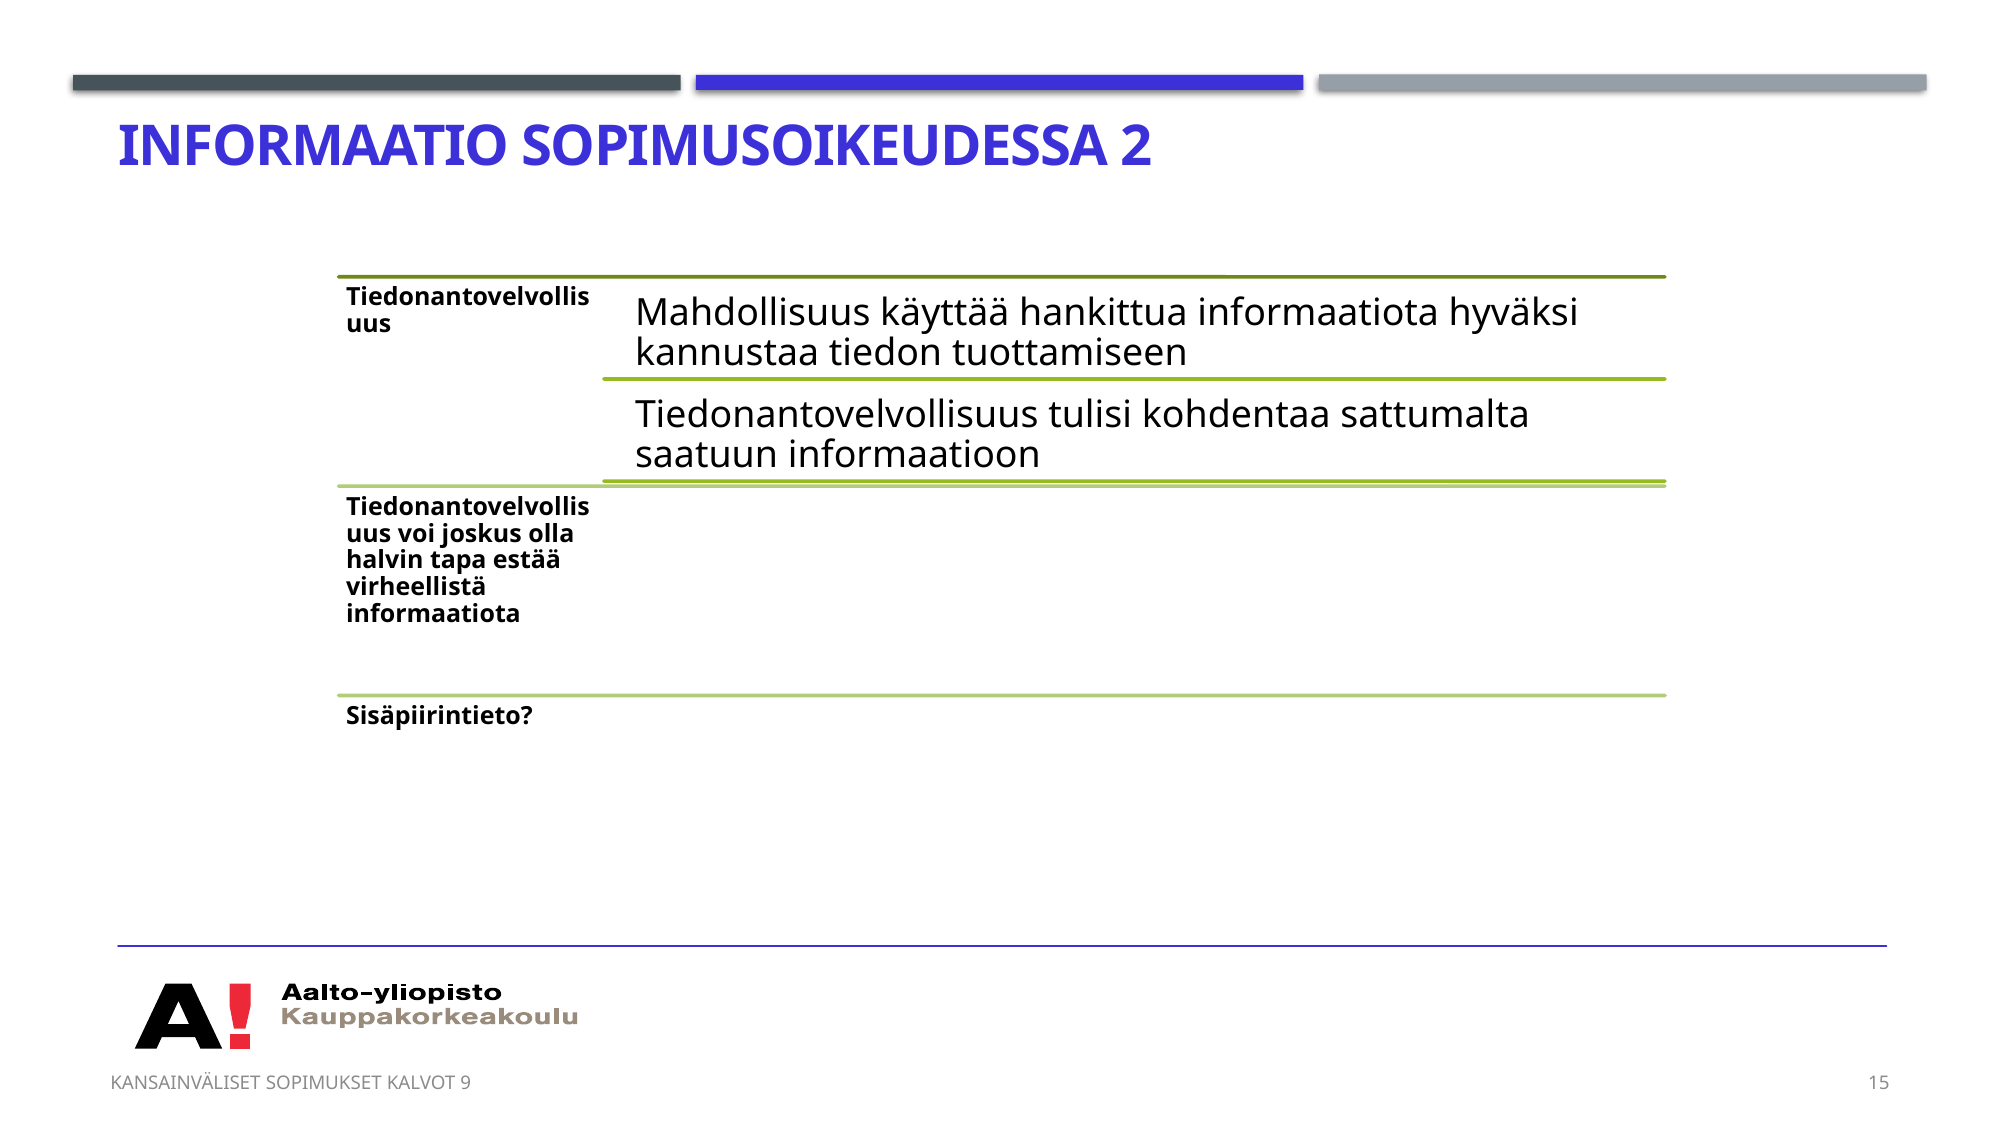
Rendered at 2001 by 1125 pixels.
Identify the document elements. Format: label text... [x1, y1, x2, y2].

slide_number 15 [1732, 1053, 1905, 1114]
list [337, 275, 1666, 906]
title Informaatio sopimusoikeudessa 2 [118, 62, 1887, 259]
footer Kansainväliset sopimukset kalvot 9 [95, 1053, 1230, 1114]
